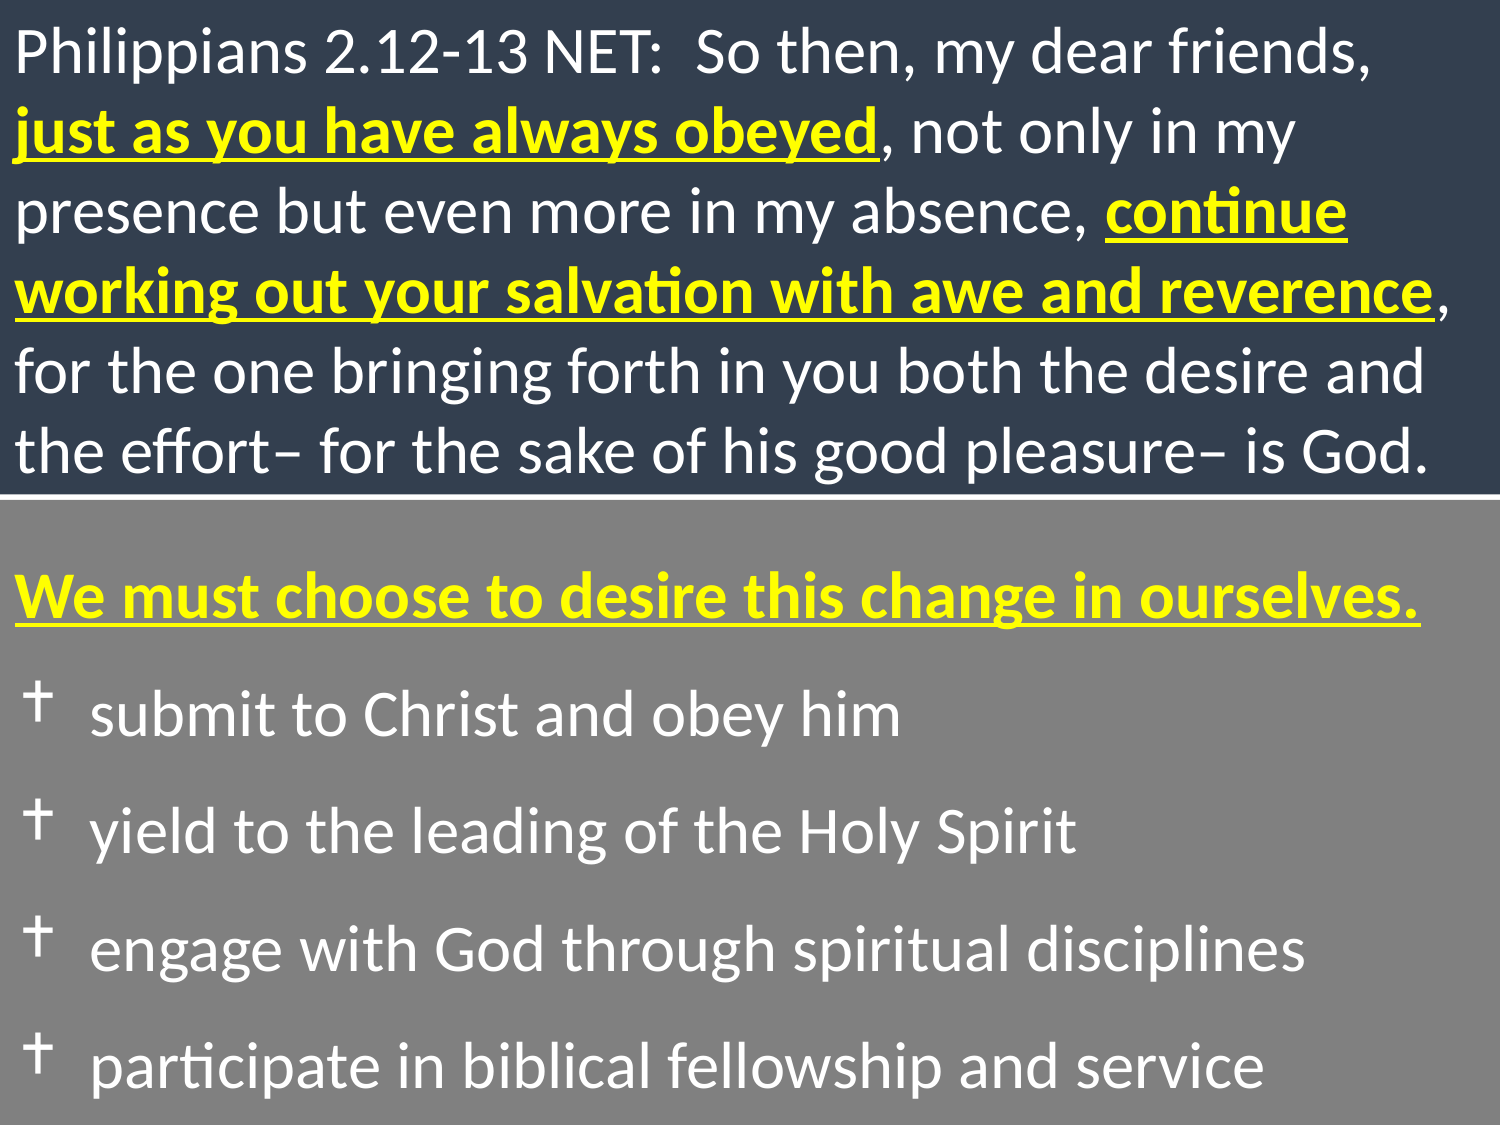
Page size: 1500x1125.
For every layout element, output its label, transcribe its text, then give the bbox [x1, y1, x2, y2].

text_box Philippians 2.12-13 NET: So then, my dear friends, just as you have always obeyed, not only in my presence but even more in my absence, continue working out your salvation with awe and reverence, for the one bringing forth in you both the desire and the effort– for the sake of his good pleasure– is God. [0, 0, 1500, 495]
text_box We must choose to desire this change in ourselves. submit to Christ and obey him yield to the leading of the Holy Spirit engage with God through spiritual disciplines participate in biblical fellowship and service [0, 499, 1500, 1125]
